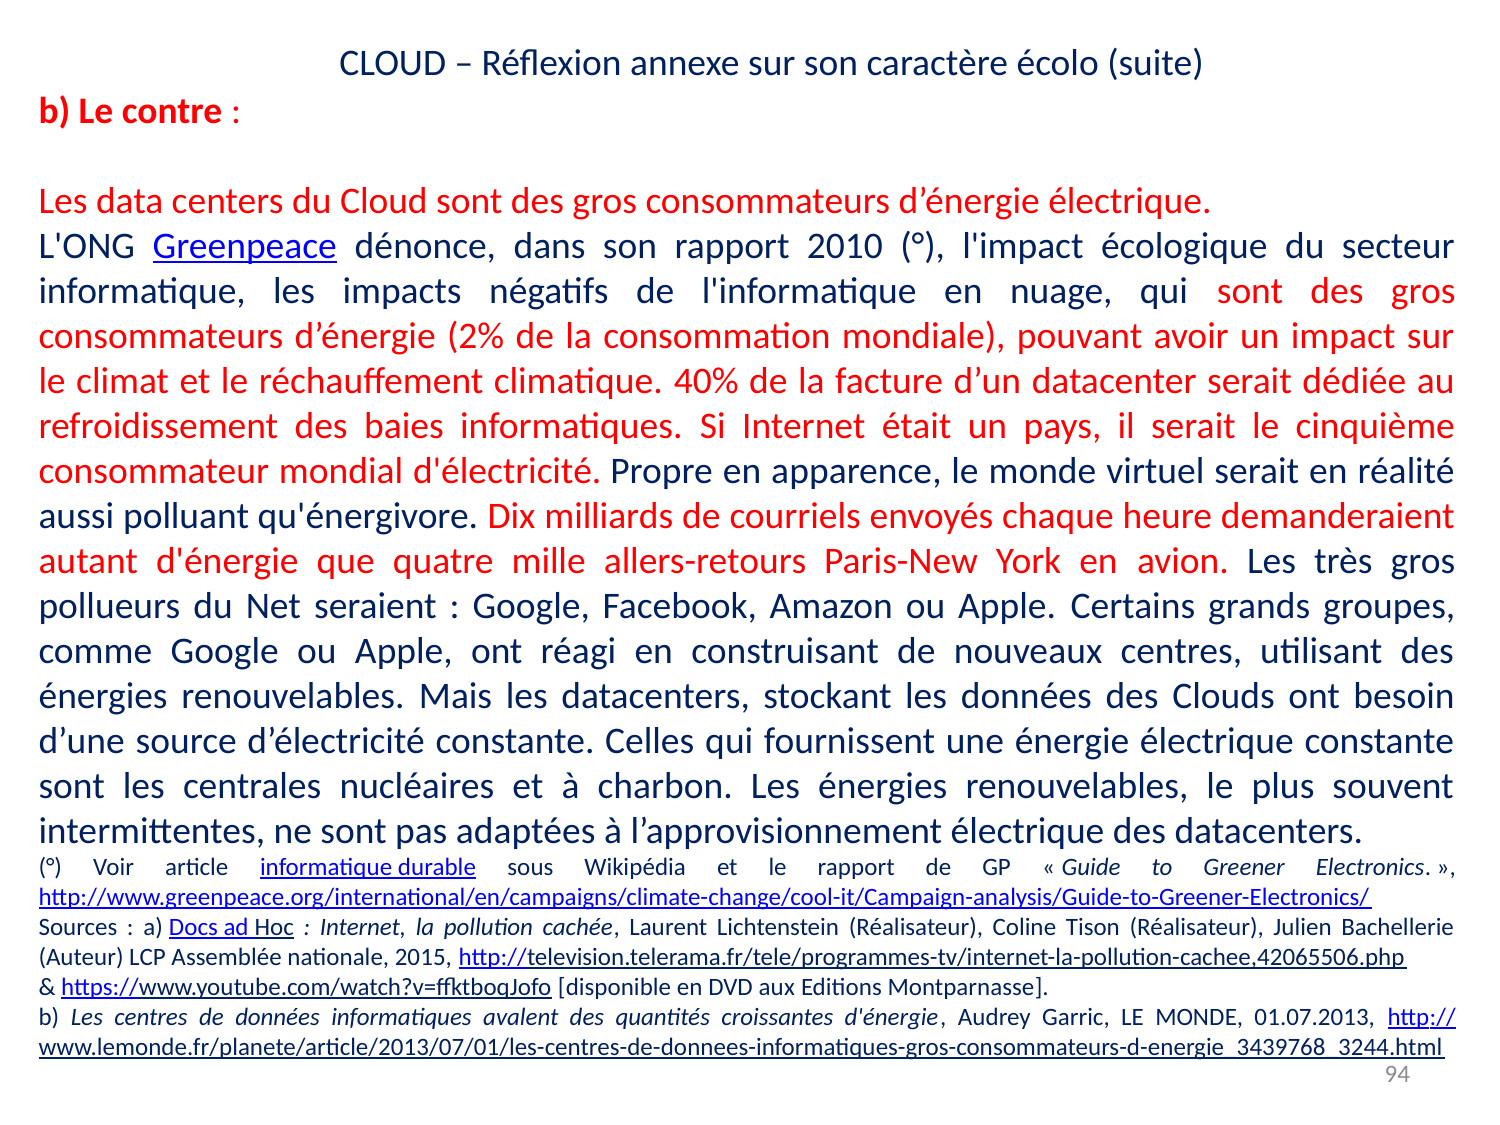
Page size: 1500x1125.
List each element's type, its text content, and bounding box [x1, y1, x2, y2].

text_box b) Le contre : Les data centers du Cloud sont des gros consommateurs d’énergie électrique. L'ONG Greenpeace dénonce, dans son rapport 2010 (°), l'impact écologique du secteur informatique, les impacts négatifs de l'informatique en nuage, qui sont des gros consommateurs d’énergie (2% de la consommation mondiale), pouvant avoir un impact sur le climat et le réchauffement climatique. 40% de la facture d’un datacenter serait dédiée au refroidissement des baies informatiques. Si Internet était un pays, il serait le cinquième consommateur mondial d'électricité. Propre en apparence, le monde virtuel serait en réalité aussi polluant qu'énergivore. Dix milliards de courriels envoyés chaque heure demanderaient autant d'énergie que quatre mille allers-retours Paris-New York en ­avion. Les très gros pollueurs du Net seraient : Google, Facebook, Amazon ou Apple. Certains grands groupes, comme Google ou Apple, ont réagi en construisant de nouveaux centres, utilisant des énergies renouvelables. Mais les datacenters, stockant les données des Clouds ont besoin d’une source d’électricité constante. Celles qui fournissent une énergie électrique constante sont les centrales nucléaires et à charbon. Les énergies renouvelables, le plus souvent intermittentes, ne sont pas adaptées à l’approvisionnement électrique des datacenters. (°) Voir article informatique durable sous Wikipédia et le rapport de GP « Guide to Greener Electronics. », http://www.greenpeace.org/international/en/campaigns/climate-change/cool-it/Campaign-analysis/Guide-to-Greener-Electronics/ Sources : a) Docs ad Hoc : Internet, la pollution cachée, Laurent Lichtenstein (Réalisateur), Coline Tison (Réalisateur), Julien Bachellerie (Auteur) LCP Assemblée nationale, 2015, http://television.telerama.fr/tele/programmes-tv/internet-la-pollution-cachee,42065506.php & https://www.youtube.com/watch?v=ffktboqJofo [disponible en DVD aux Editions Montparnasse]. b) Les centres de données informatiques avalent des quantités croissantes d'énergie, Audrey Garric, LE MONDE, 01.07.2013, http://www.lemonde.fr/planete/article/2013/07/01/les-centres-de-donnees-informatiques-gros-consommateurs-d-energie_3439768_3244.html [23, 78, 1471, 1068]
slide_number 94 [1074, 1068, 1425, 1103]
text_box CLOUD – Réflexion annexe sur son caractère écolo (suite) [324, 30, 1341, 91]
